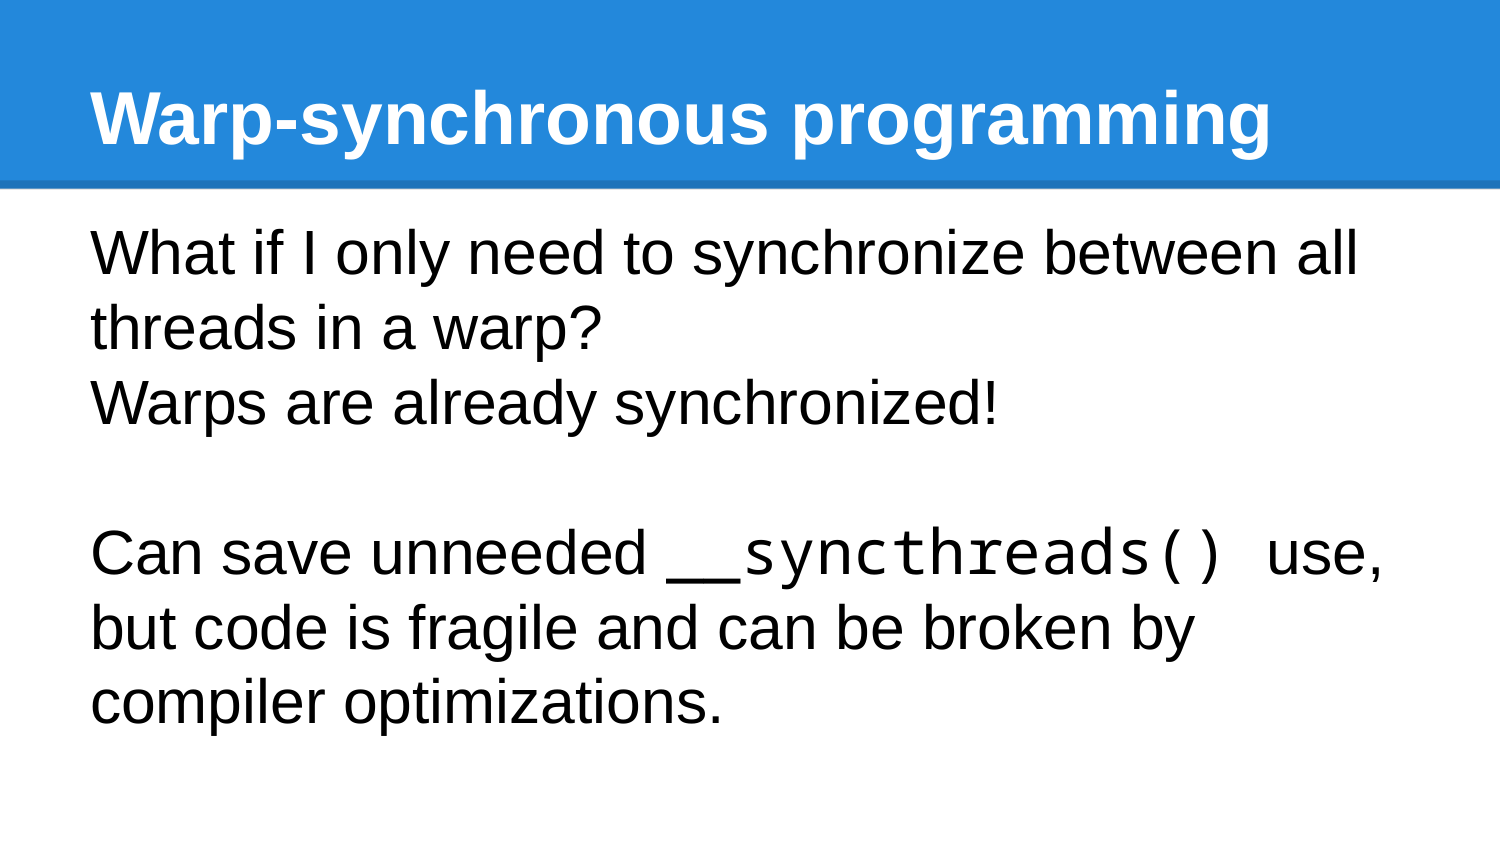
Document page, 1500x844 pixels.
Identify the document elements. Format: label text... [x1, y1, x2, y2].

list What if I only need to synchronize between all threads in a warp? Warps are already synchronized! Can save unneeded __syncthreads() use, but code is fragile and can be broken by compiler optimizations. [75, 196, 1425, 808]
title Warp-synchronous programming [75, 33, 1425, 175]
